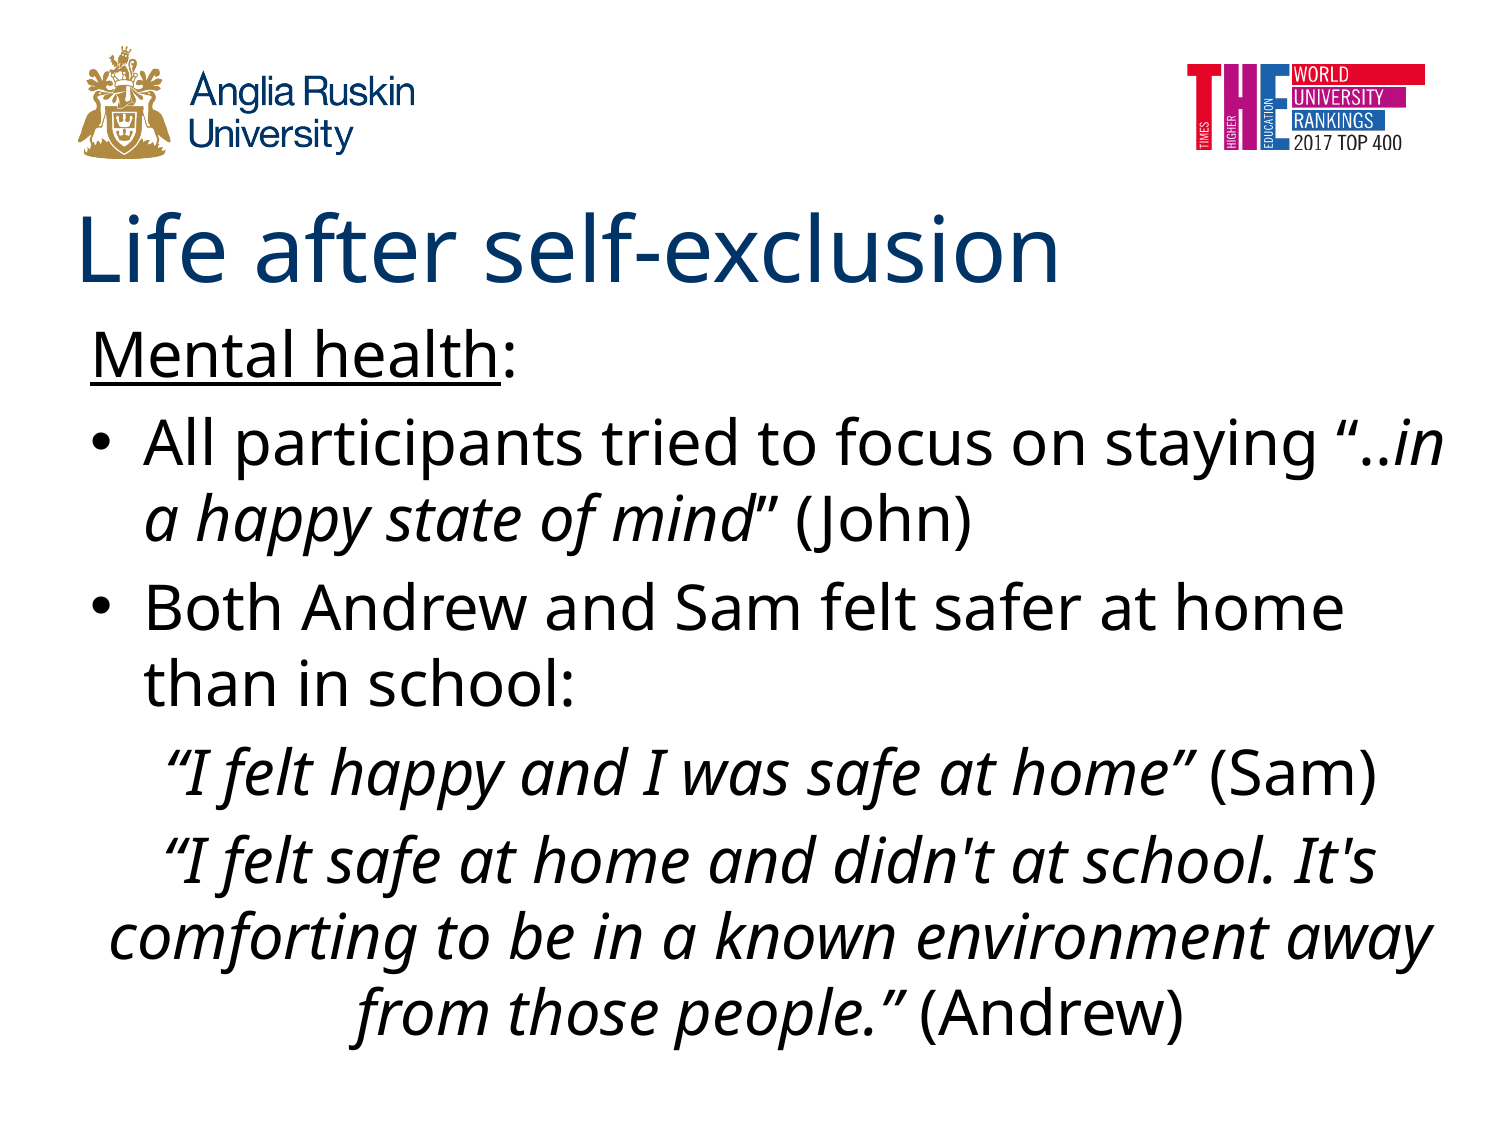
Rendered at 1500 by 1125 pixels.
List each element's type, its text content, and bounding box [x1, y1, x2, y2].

title Life after self-exclusion [59, 185, 1410, 307]
picture [78, 46, 414, 159]
list Mental health: All participants tried to focus on staying “..in a happy state of mind” (John) Both Andrew and Sam felt safer at home than in school: “I felt happy and I was safe at home” (Sam) “I felt safe at home and didn't at school. It's comforting to be in a known environment away from those people.” (Andrew) [75, 306, 1467, 1061]
